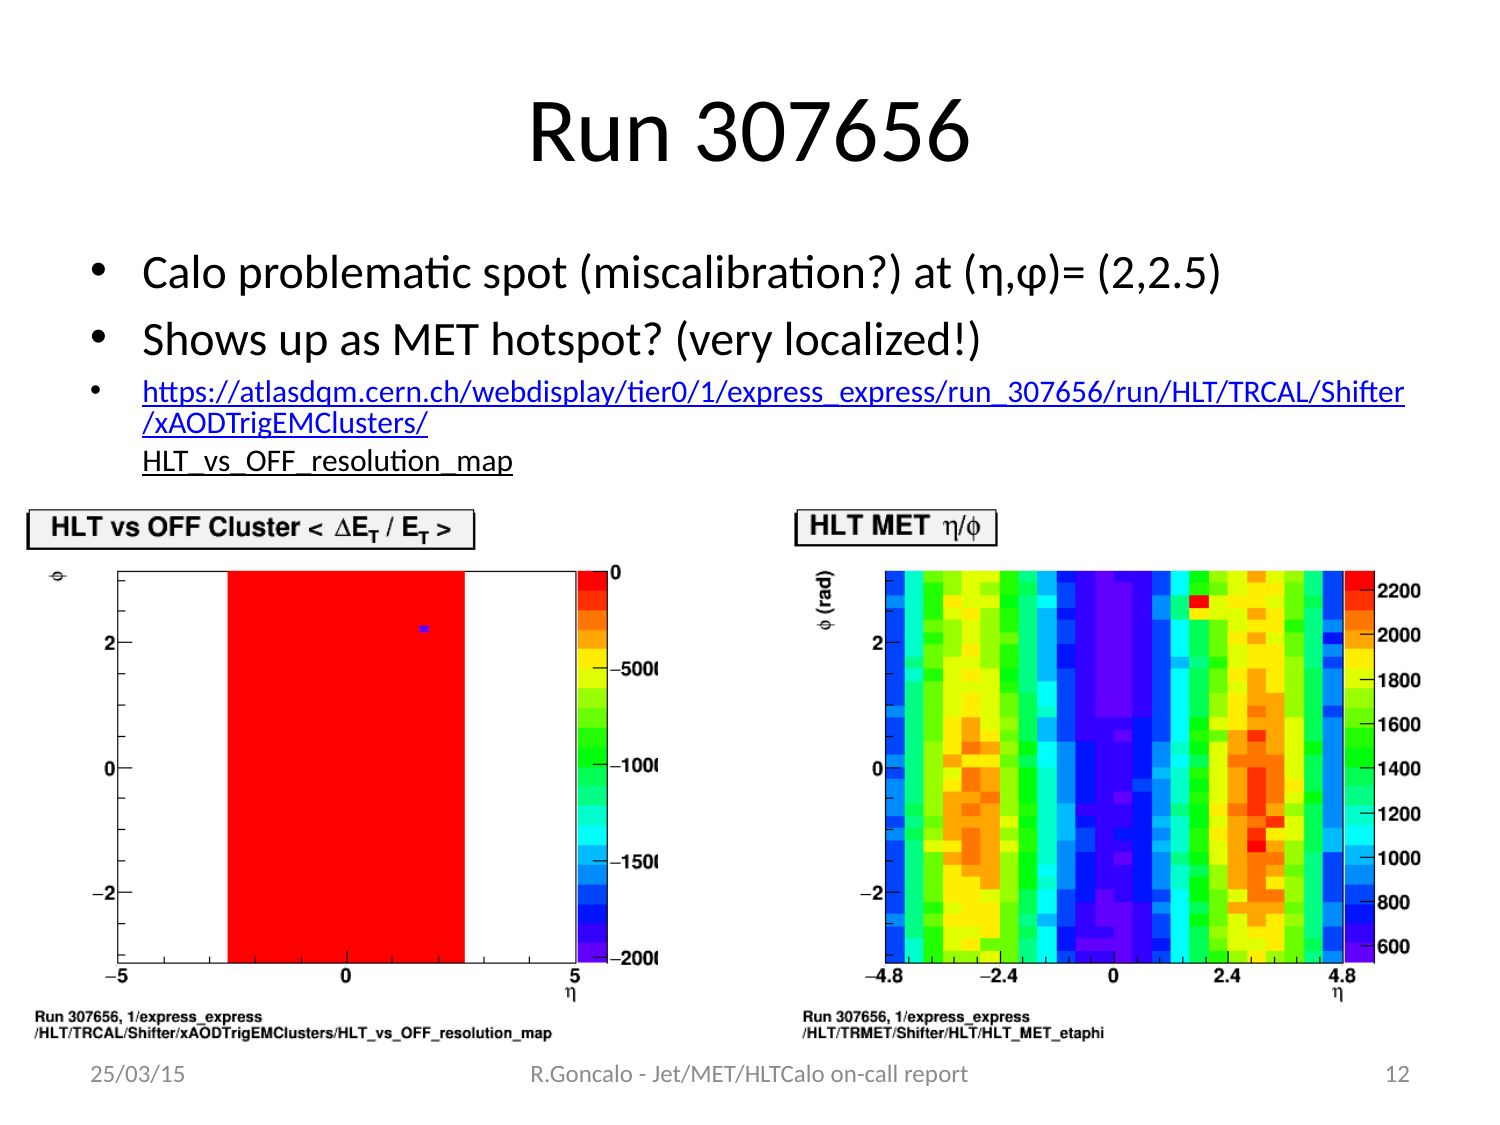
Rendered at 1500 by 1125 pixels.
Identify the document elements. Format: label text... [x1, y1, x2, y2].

slide_number 12 [1074, 1050, 1425, 1103]
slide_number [75, 1052, 425, 1103]
picture [23, 507, 658, 1044]
picture [790, 507, 1426, 1044]
title Run 307656 [75, 45, 1425, 204]
footer R.Goncalo - Jet/MET/HLTCalo on-call report [512, 1042, 988, 1103]
list Calo problematic spot (miscalibration?) at (η,φ)= (2,2.5) Shows up as MET hotspot? (very localized!) https://atlasdqm.cern.ch/webdisplay/tier0/1/express_express/run_307656/run/HLT/TRCAL/Shifter/xAODTrigEMClusters/HLT_vs_OFF_resolution_map [75, 232, 1425, 455]
